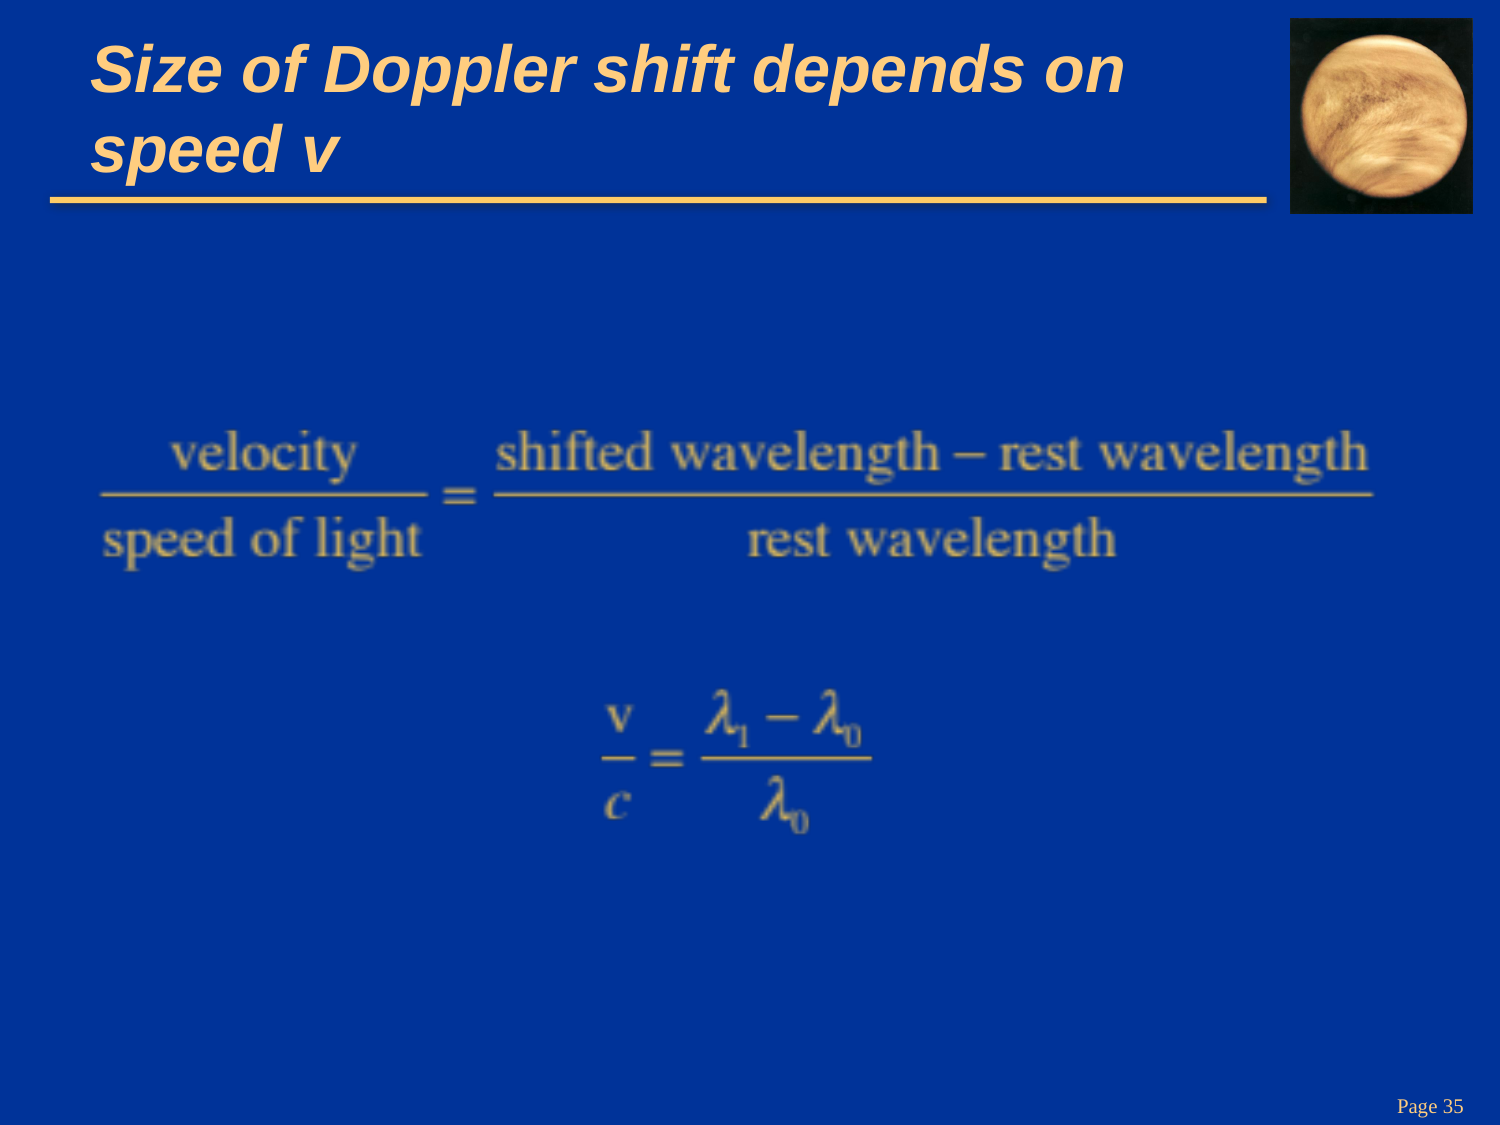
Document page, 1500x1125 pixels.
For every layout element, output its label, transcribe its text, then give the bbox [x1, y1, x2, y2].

title Size of Doppler shift depends on speed v [74, 0, 1251, 213]
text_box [92, 326, 1381, 919]
picture [1290, 18, 1473, 214]
